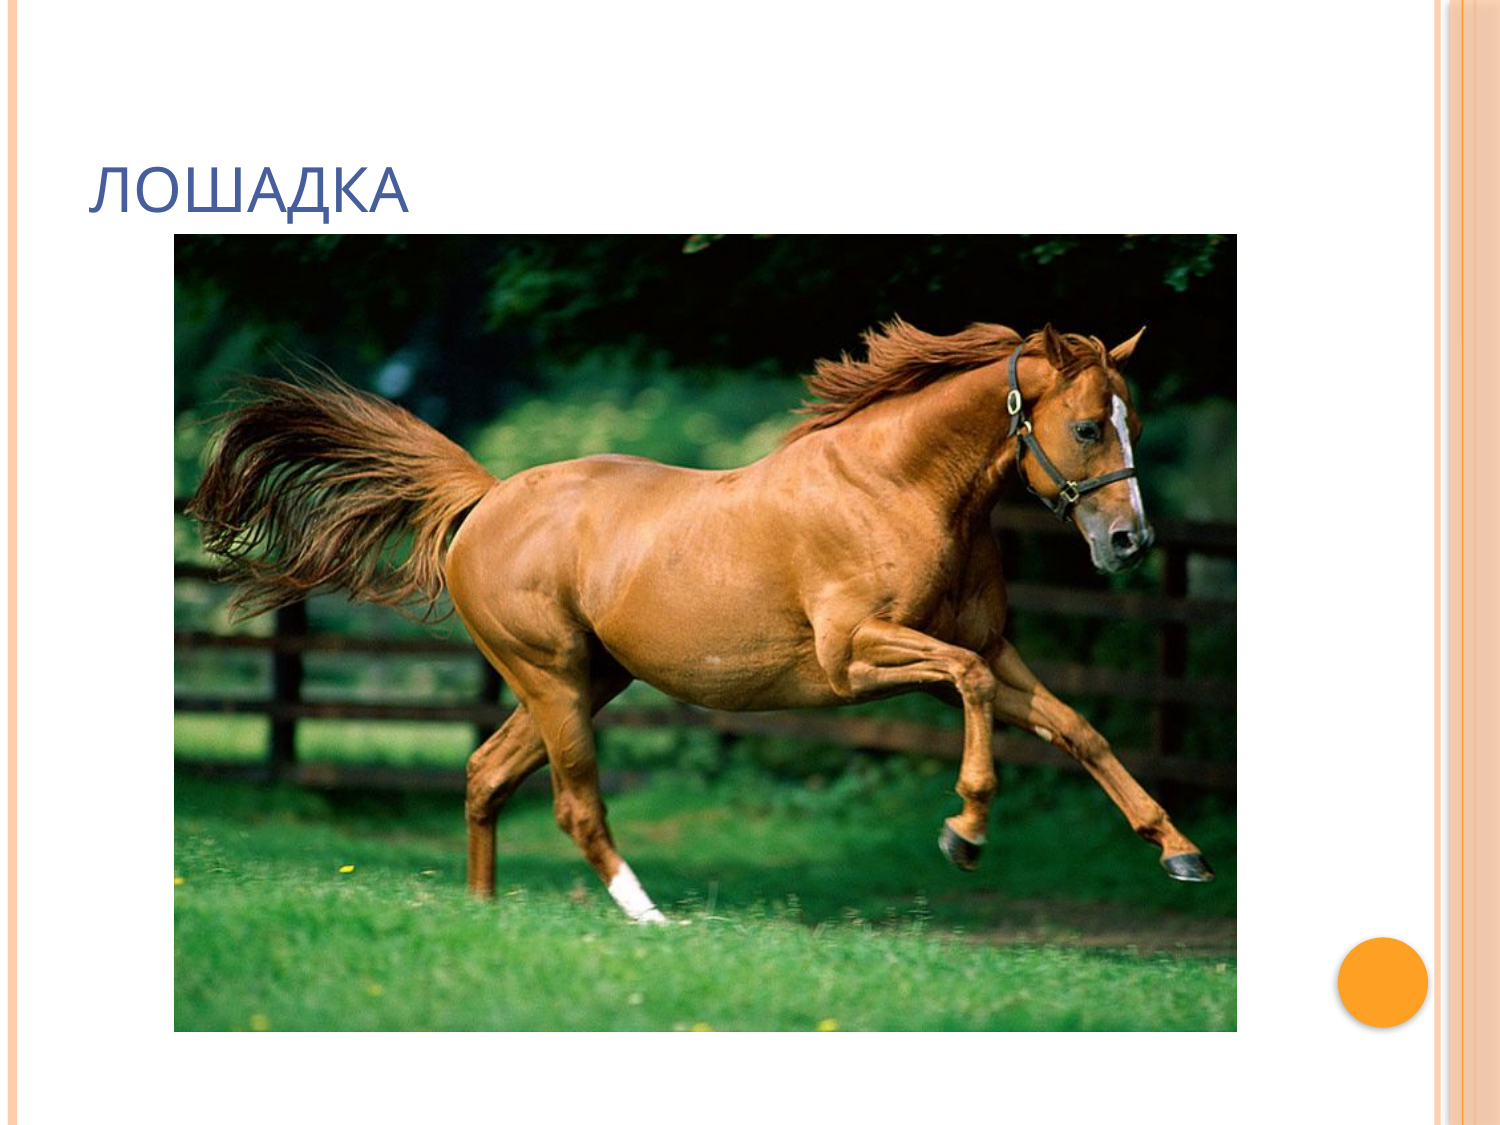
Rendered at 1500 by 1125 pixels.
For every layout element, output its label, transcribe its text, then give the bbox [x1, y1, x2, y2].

title Лошадка [75, 45, 1300, 233]
picture [174, 234, 1238, 1032]
